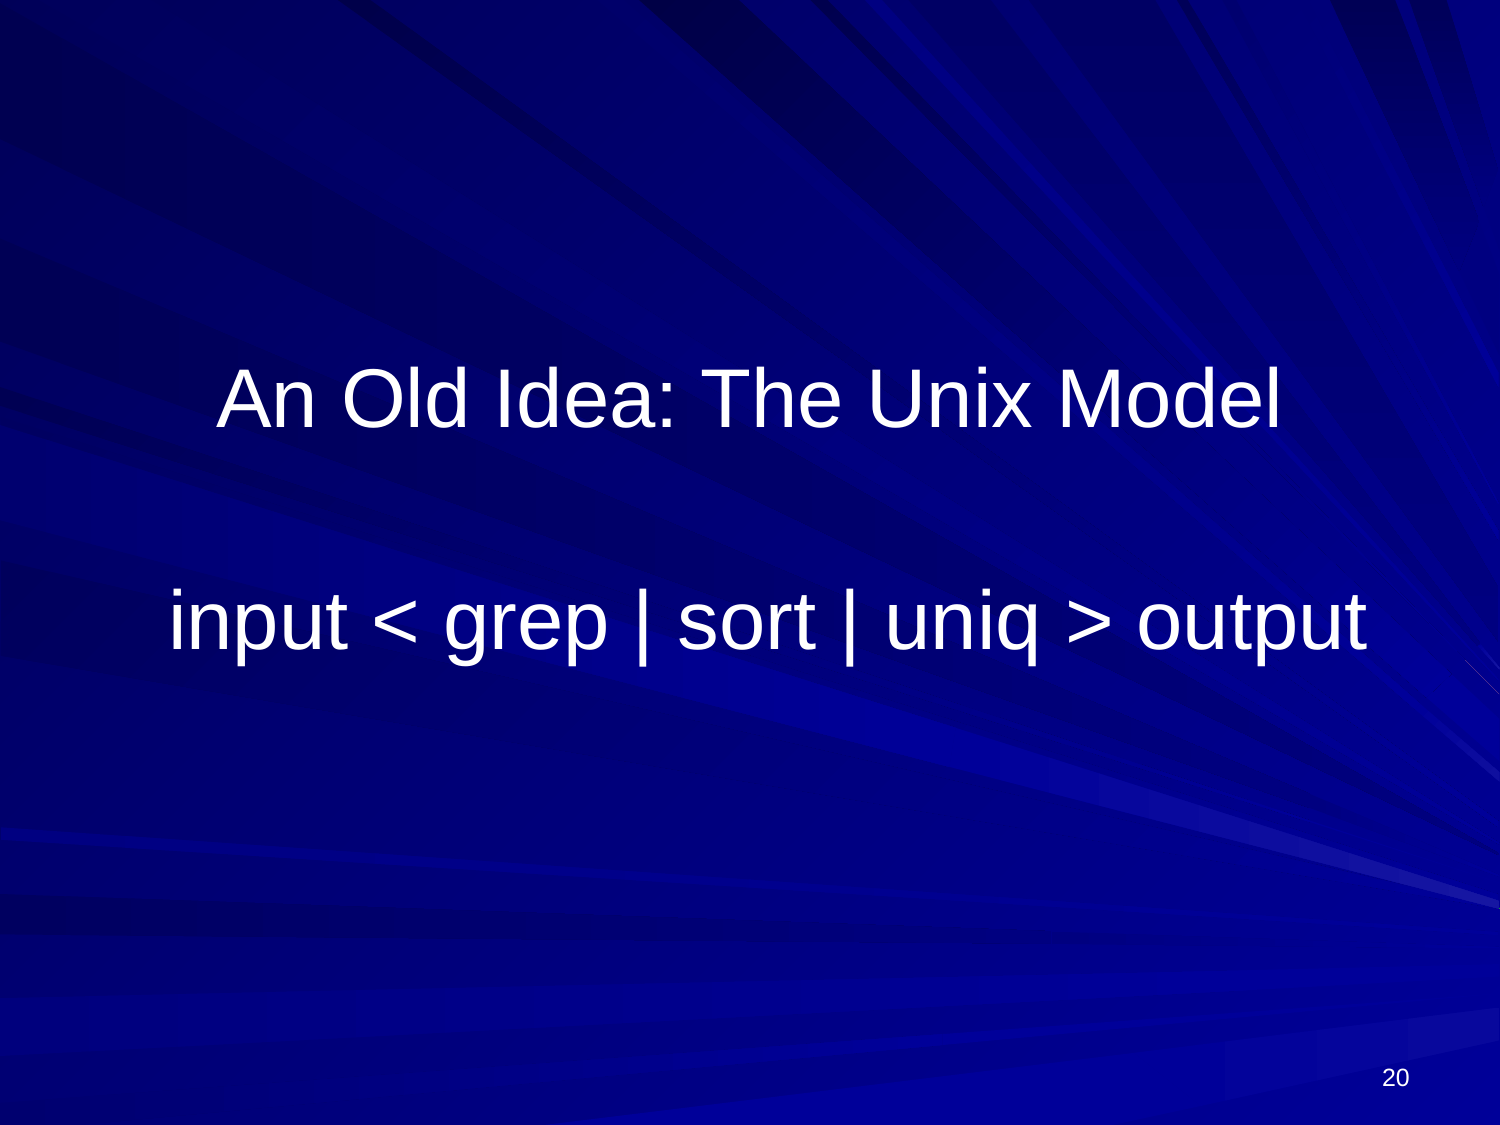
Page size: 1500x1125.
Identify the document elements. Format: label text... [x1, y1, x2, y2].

title An Old Idea: The Unix Model [74, 299, 1426, 488]
text_box input < grep | sort | uniq > output [37, 558, 1500, 674]
slide_number 20 [1074, 1023, 1426, 1100]
